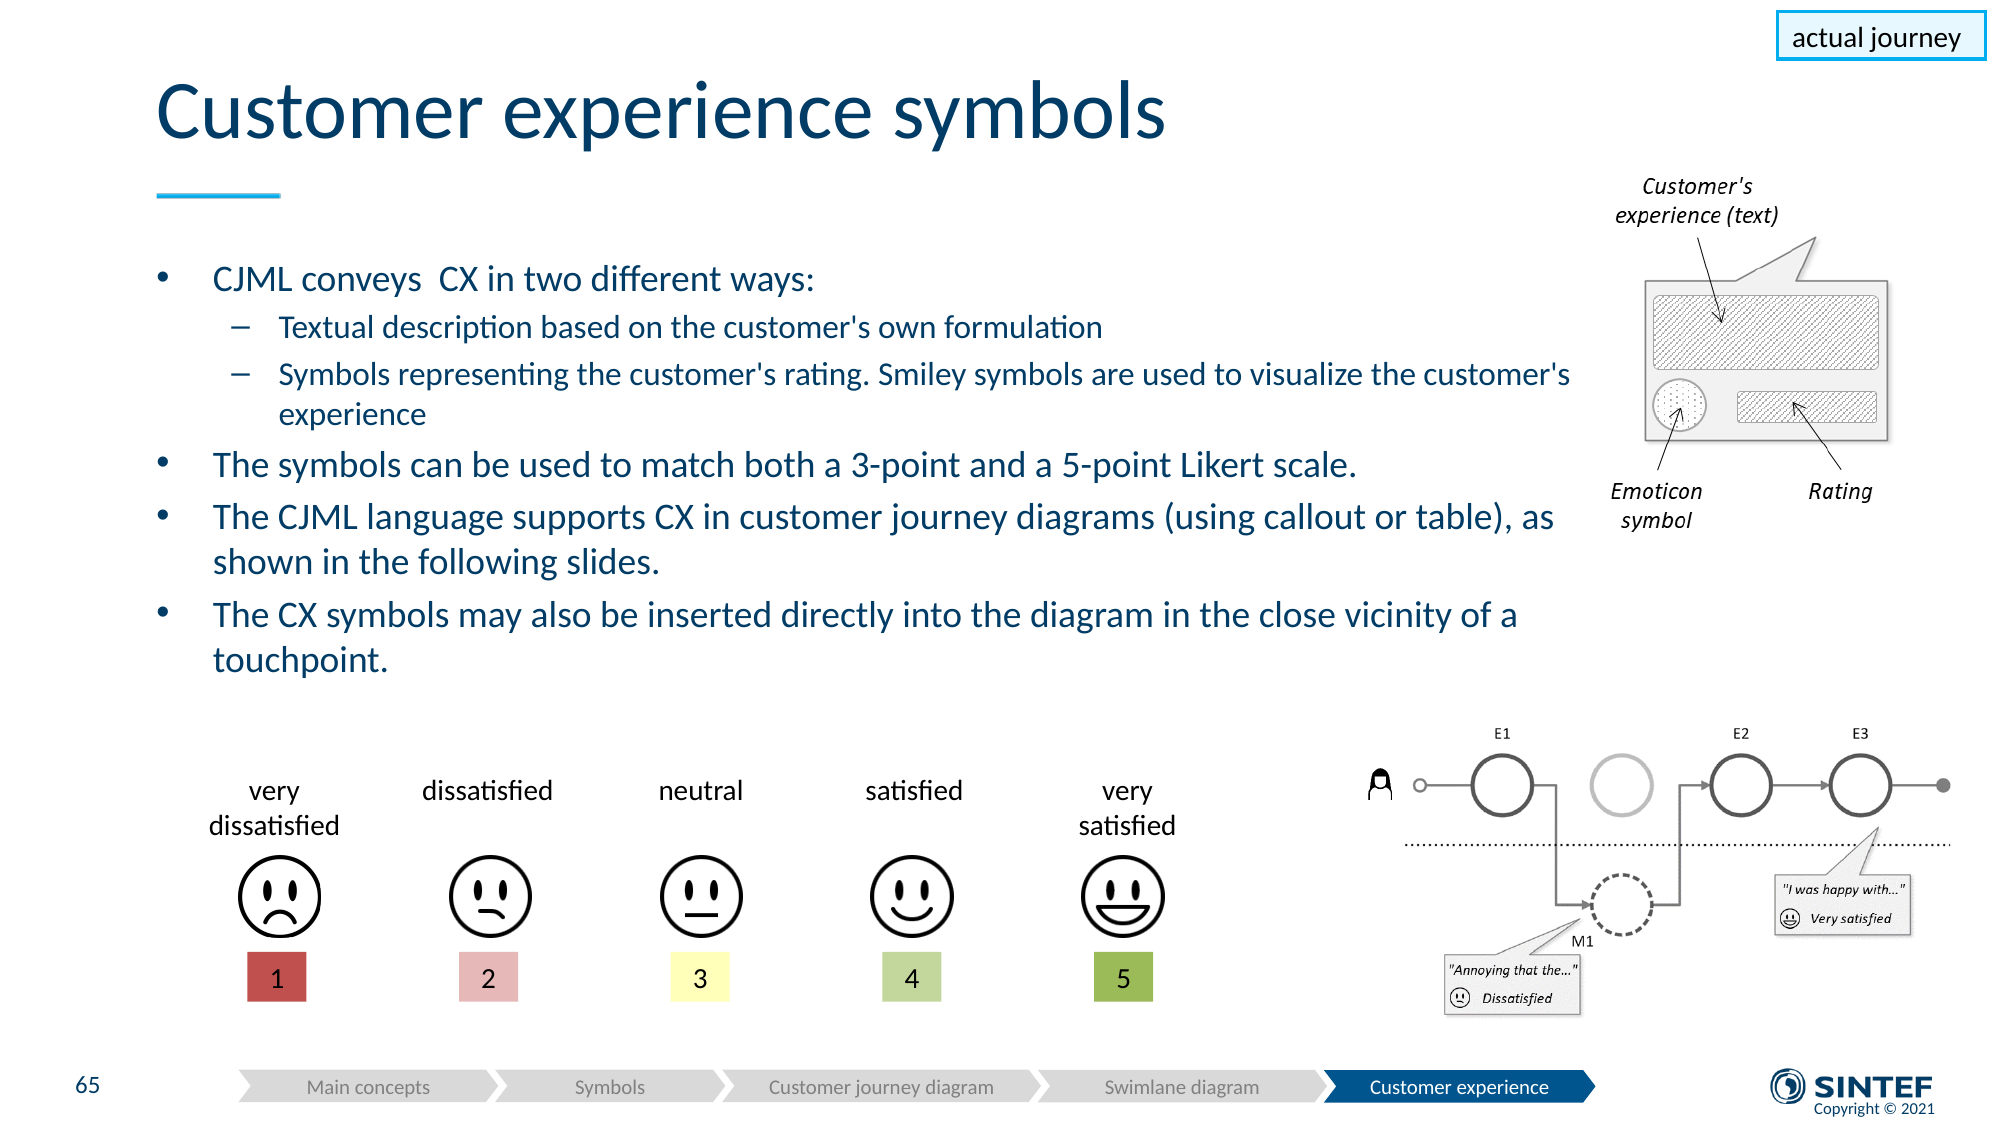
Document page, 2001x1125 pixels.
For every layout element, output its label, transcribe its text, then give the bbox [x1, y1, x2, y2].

picture [870, 855, 954, 938]
picture [1368, 768, 1392, 800]
text_box very dissatisfied [182, 764, 366, 849]
picture [1770, 1068, 1932, 1104]
picture [238, 855, 321, 938]
picture [1081, 855, 1165, 938]
text_box 5 [1094, 951, 1154, 1002]
picture [1576, 163, 1935, 549]
text_box neutral [609, 764, 793, 814]
picture [448, 855, 532, 938]
list CJML conveys CX in two different ways: Textual description based on the customer's own formulation Symbols representing the customer's rating. Smiley symbols are used to visualize the customer's experience The symbols can be used to match both a 3-point and a 5-point Likert scale. The CJML language supports CX in customer journey diagrams (using callout or table), as shown in the following slides. The CX symbols may also be inserted directly into the diagram in the close vicinity of a touchpoint. [156, 253, 1634, 957]
text_box very satisfied [1036, 764, 1220, 849]
text_box dissatisfied [396, 764, 580, 814]
text_box satisfied [822, 764, 1006, 814]
slide_number 65 [75, 1068, 126, 1099]
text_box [238, 1069, 1596, 1103]
title Customer experience symbols [156, 54, 1634, 200]
text_box 2 [459, 951, 519, 1002]
text_box 3 [670, 951, 730, 1002]
text_box 4 [882, 951, 942, 1002]
picture [659, 855, 743, 938]
picture [1403, 718, 1951, 1021]
text_box 1 [247, 951, 307, 1002]
text_box actual journey [1777, 11, 1986, 60]
